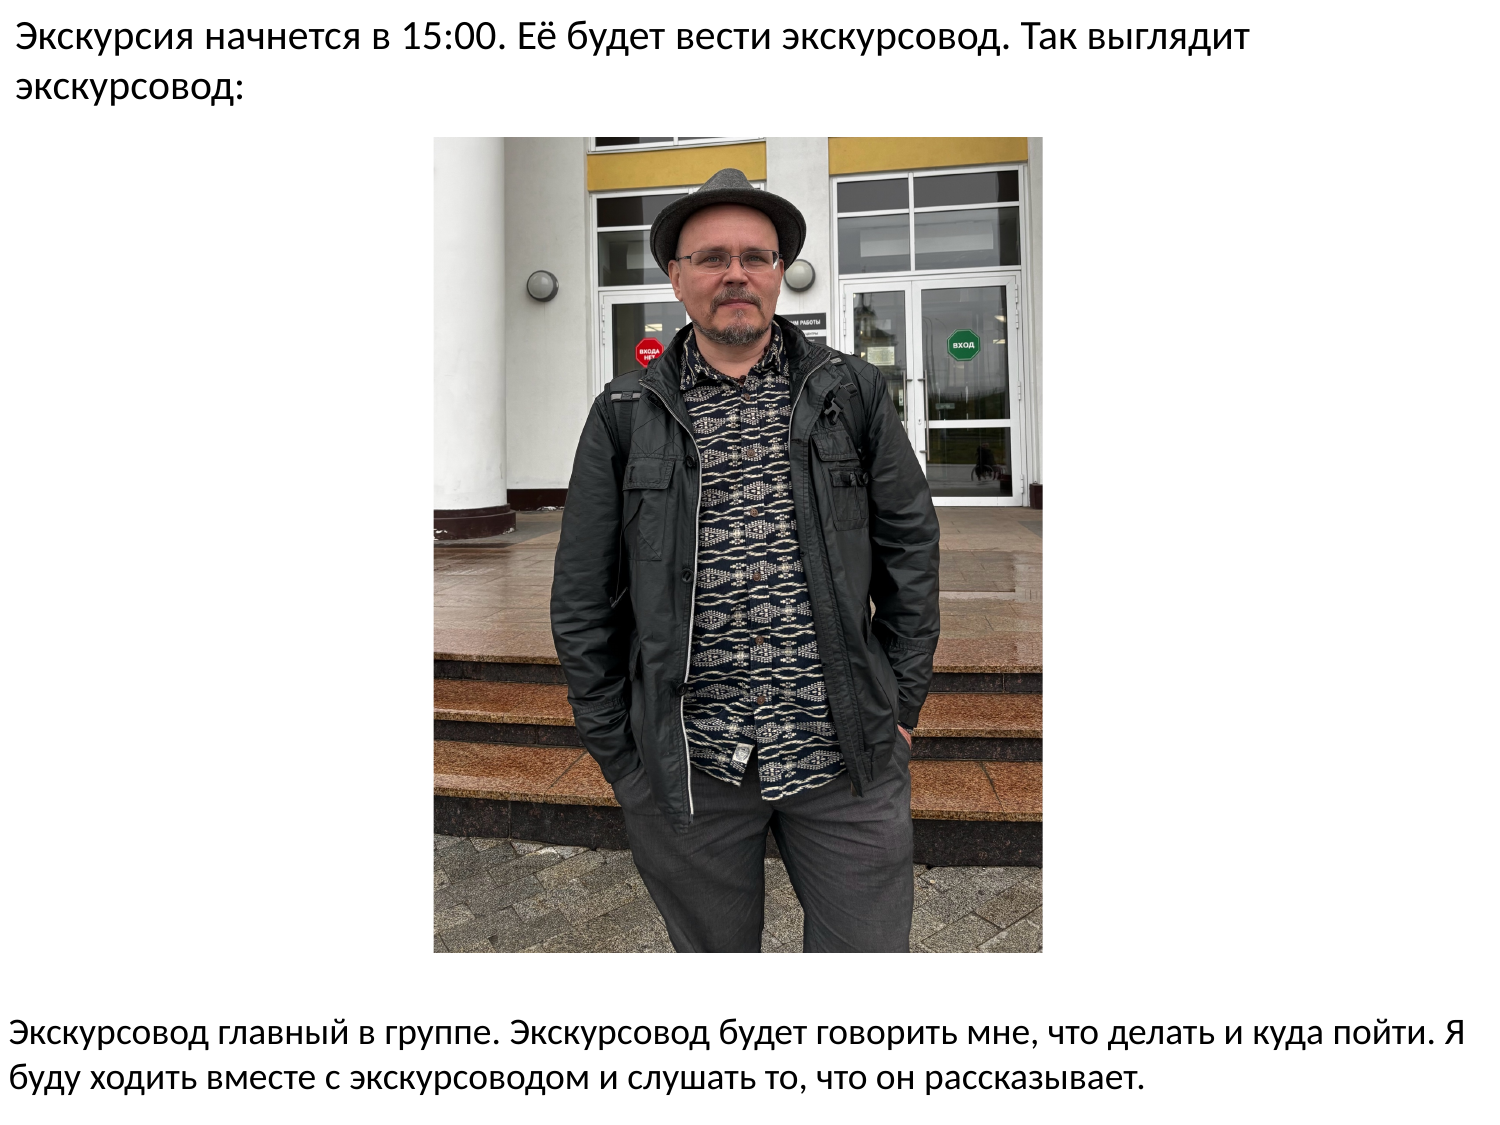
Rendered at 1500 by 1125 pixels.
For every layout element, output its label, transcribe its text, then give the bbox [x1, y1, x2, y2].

picture [433, 136, 1043, 953]
text_box Экскурсовод главный в группе. Экскурсовод будет говорить мне, что делать и куда пойти. Я буду ходить вместе с экскурсоводом и слушать то, что он рассказывает. [0, 999, 1494, 1105]
list Экскурсия начнется в 15:00. Её будет вести экскурсовод. Так выглядит экскурсовод: [0, 0, 1500, 173]
